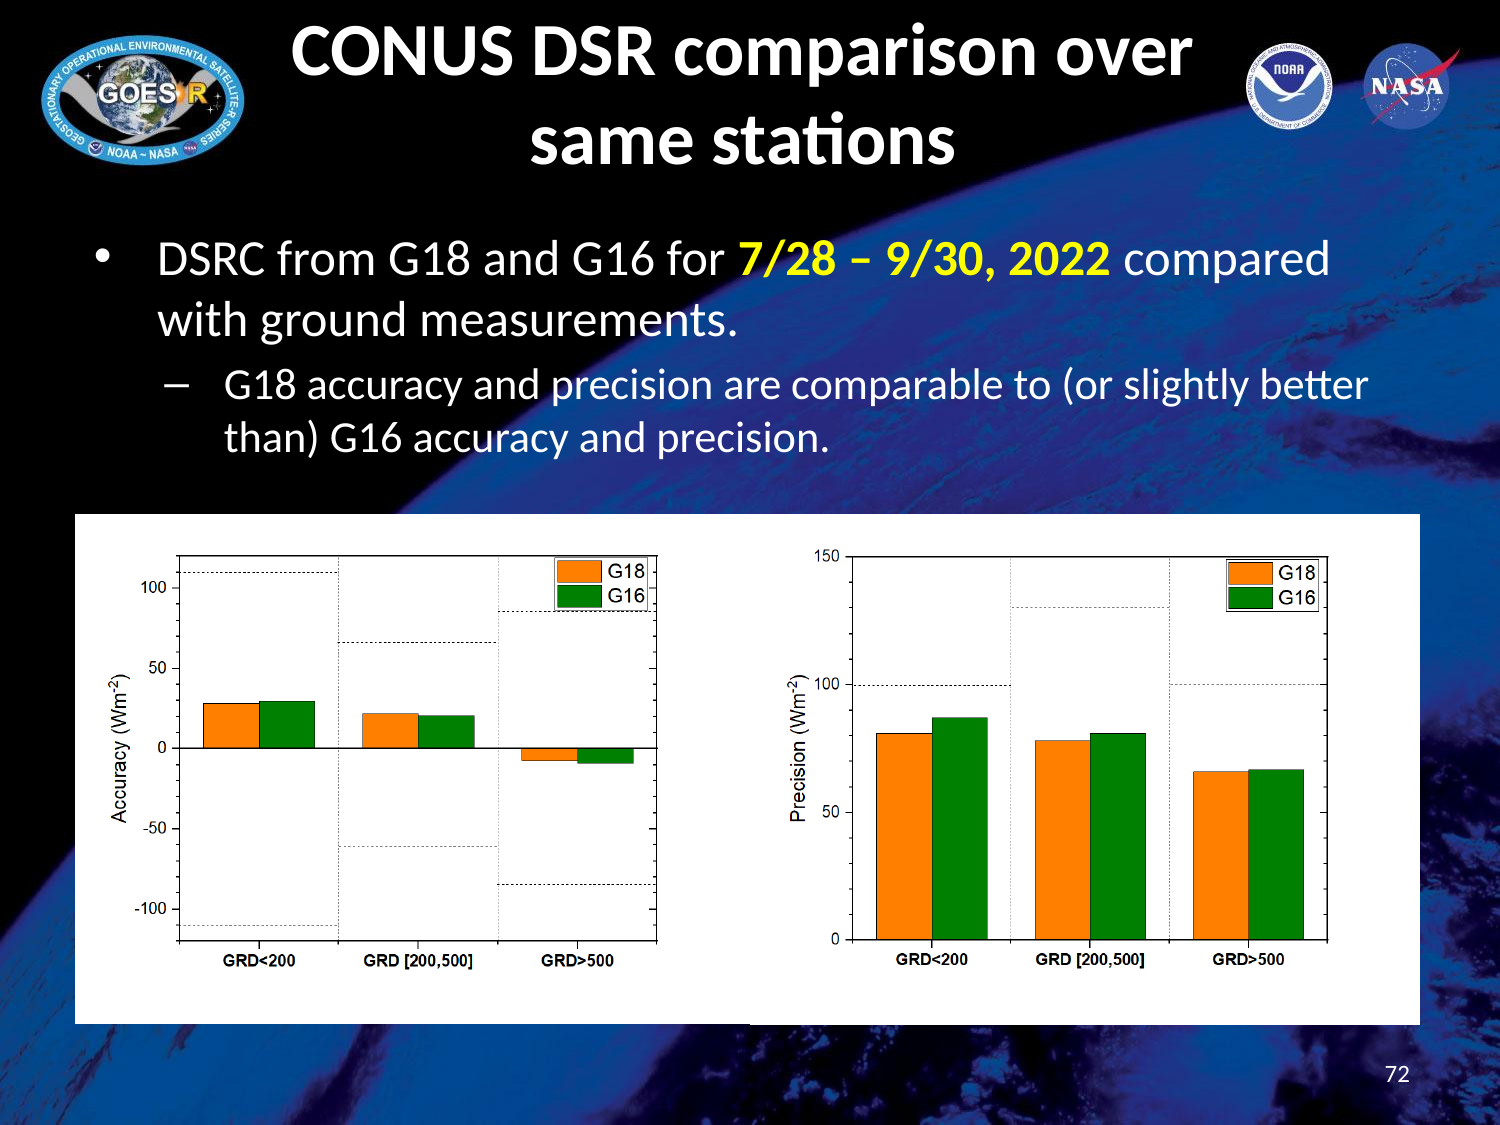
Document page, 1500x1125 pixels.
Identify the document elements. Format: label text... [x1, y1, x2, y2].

title CONUS DSR comparison over same stations [250, 15, 1236, 165]
list DSRC from G18 and G16 for 7/28 – 9/30, 2022 compared with ground measurements. G18 accuracy and precision are comparable to (or slightly better than) G16 accuracy and precision. [75, 210, 1425, 479]
slide_number 72 [1074, 1042, 1425, 1103]
picture [0, 0, 1500, 1125]
